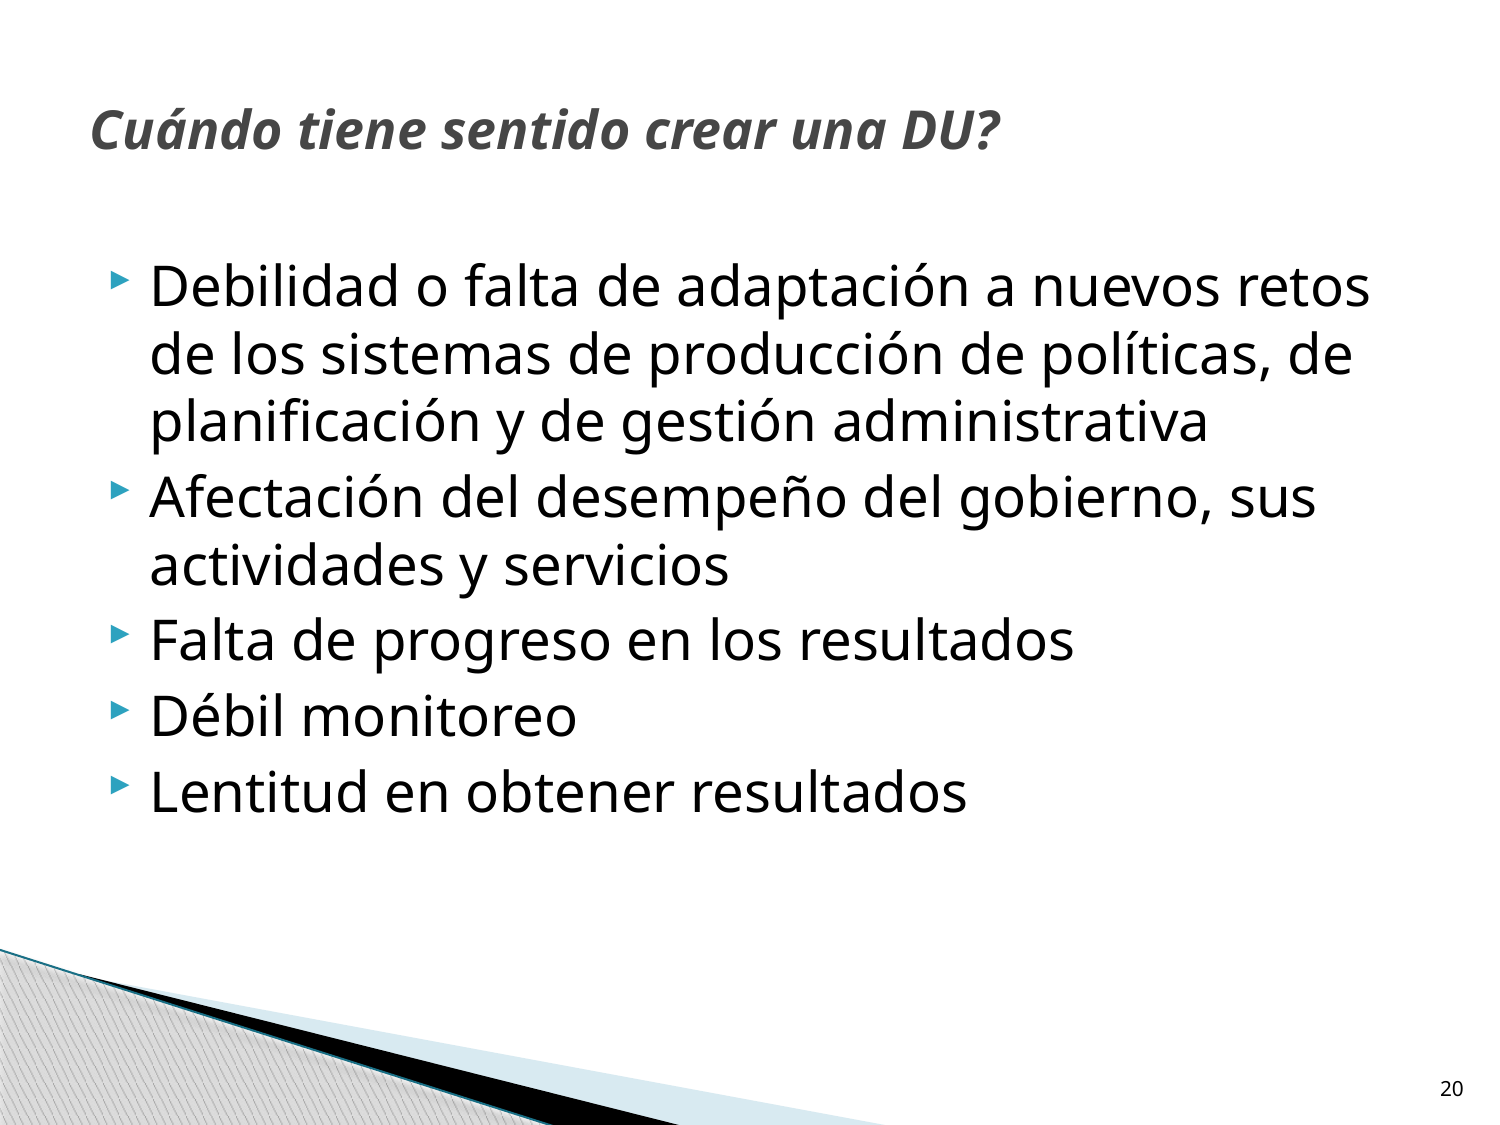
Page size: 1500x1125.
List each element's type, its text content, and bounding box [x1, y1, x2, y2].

slide_number 20 [1418, 1051, 1479, 1112]
title Cuándo tiene sentido crear una DU? [75, 87, 1425, 233]
list Debilidad o falta de adaptación a nuevos retos de los sistemas de producción de políticas, de planificación y de gestión administrativa Afectación del desempeño del gobierno, sus actividades y servicios Falta de progreso en los resultados Débil monitoreo Lentitud en obtener resultados [75, 243, 1425, 986]
